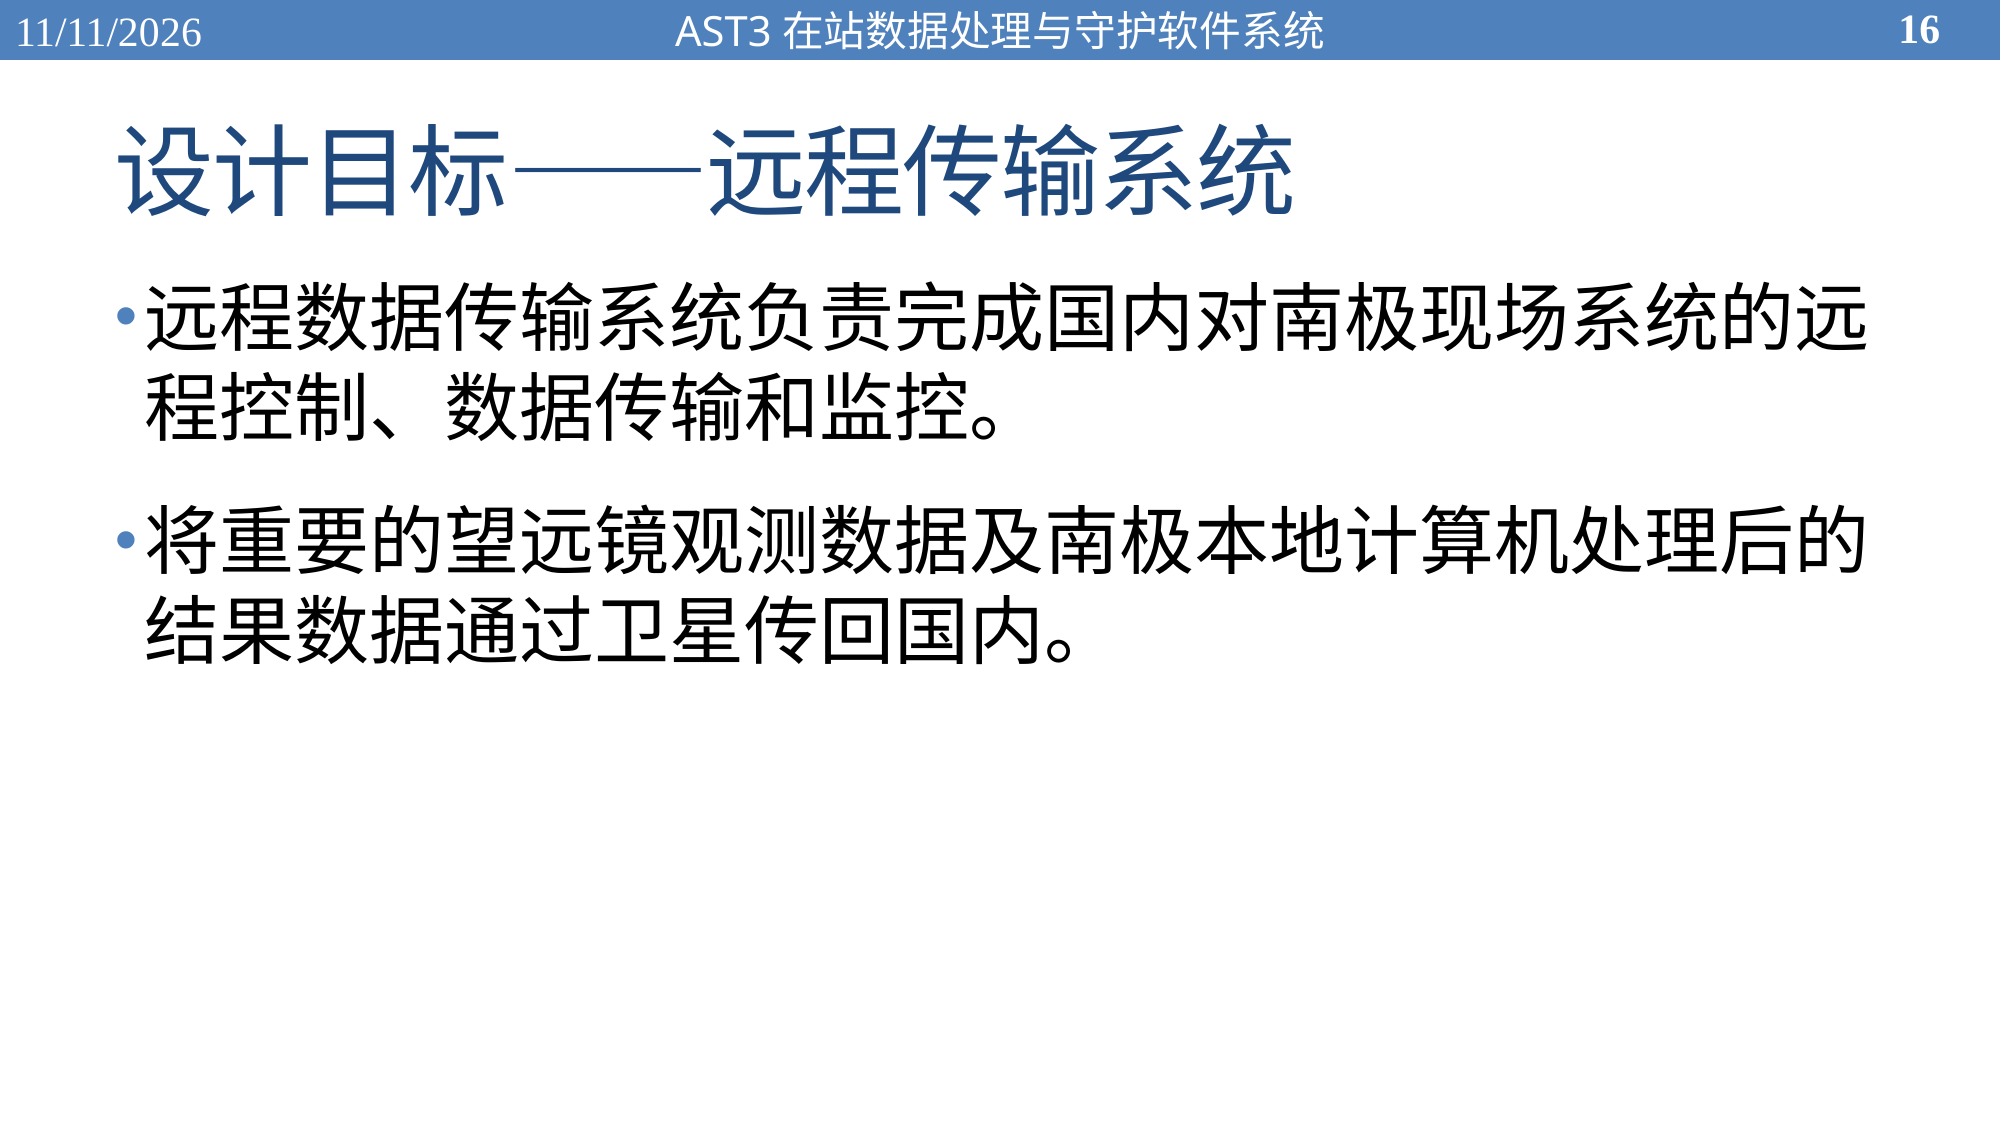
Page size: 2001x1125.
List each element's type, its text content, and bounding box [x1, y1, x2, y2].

title 设计目标——远程传输系统 [99, 87, 1900, 250]
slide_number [0, 3, 549, 57]
slide_number 16 [1883, 0, 2000, 54]
list 远程数据传输系统负责完成国内对南极现场系统的远程控制、数据传输和监控。 将重要的望远镜观测数据及南极本地计算机处理后的结果数据通过卫星传回国内。 [99, 262, 1900, 1125]
footer AST3在站数据处理与守护软件系统 [549, 3, 1450, 57]
